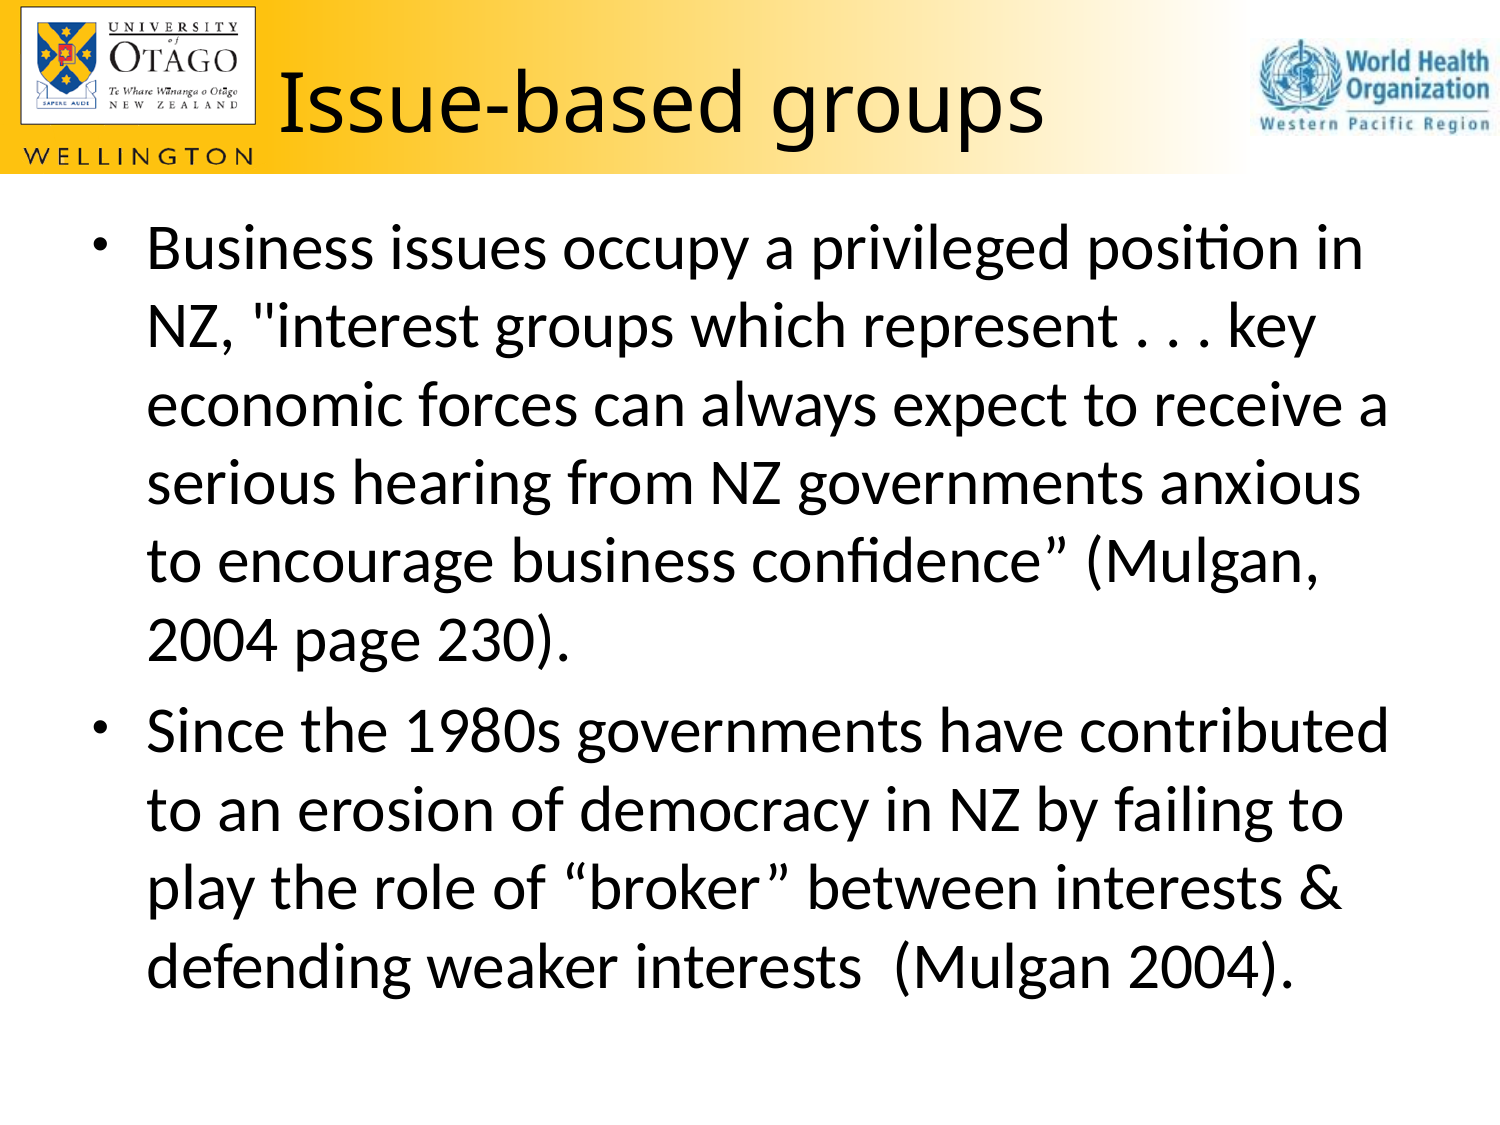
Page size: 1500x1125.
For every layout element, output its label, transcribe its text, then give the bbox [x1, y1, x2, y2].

list Business issues occupy a privileged position in NZ, "interest groups which represent . . . key economic forces can always expect to receive a serious hearing from NZ governments anxious to encourage business confidence” (Mulgan, 2004 page 230). Since the 1980s governments have contributed to an erosion of democracy in NZ by failing to play the role of “broker” between interests & defending weaker interests (Mulgan 2004). [76, 196, 1424, 1083]
picture [1255, 38, 1500, 136]
picture [0, 0, 266, 174]
title Issue-based groups [263, 21, 1255, 177]
